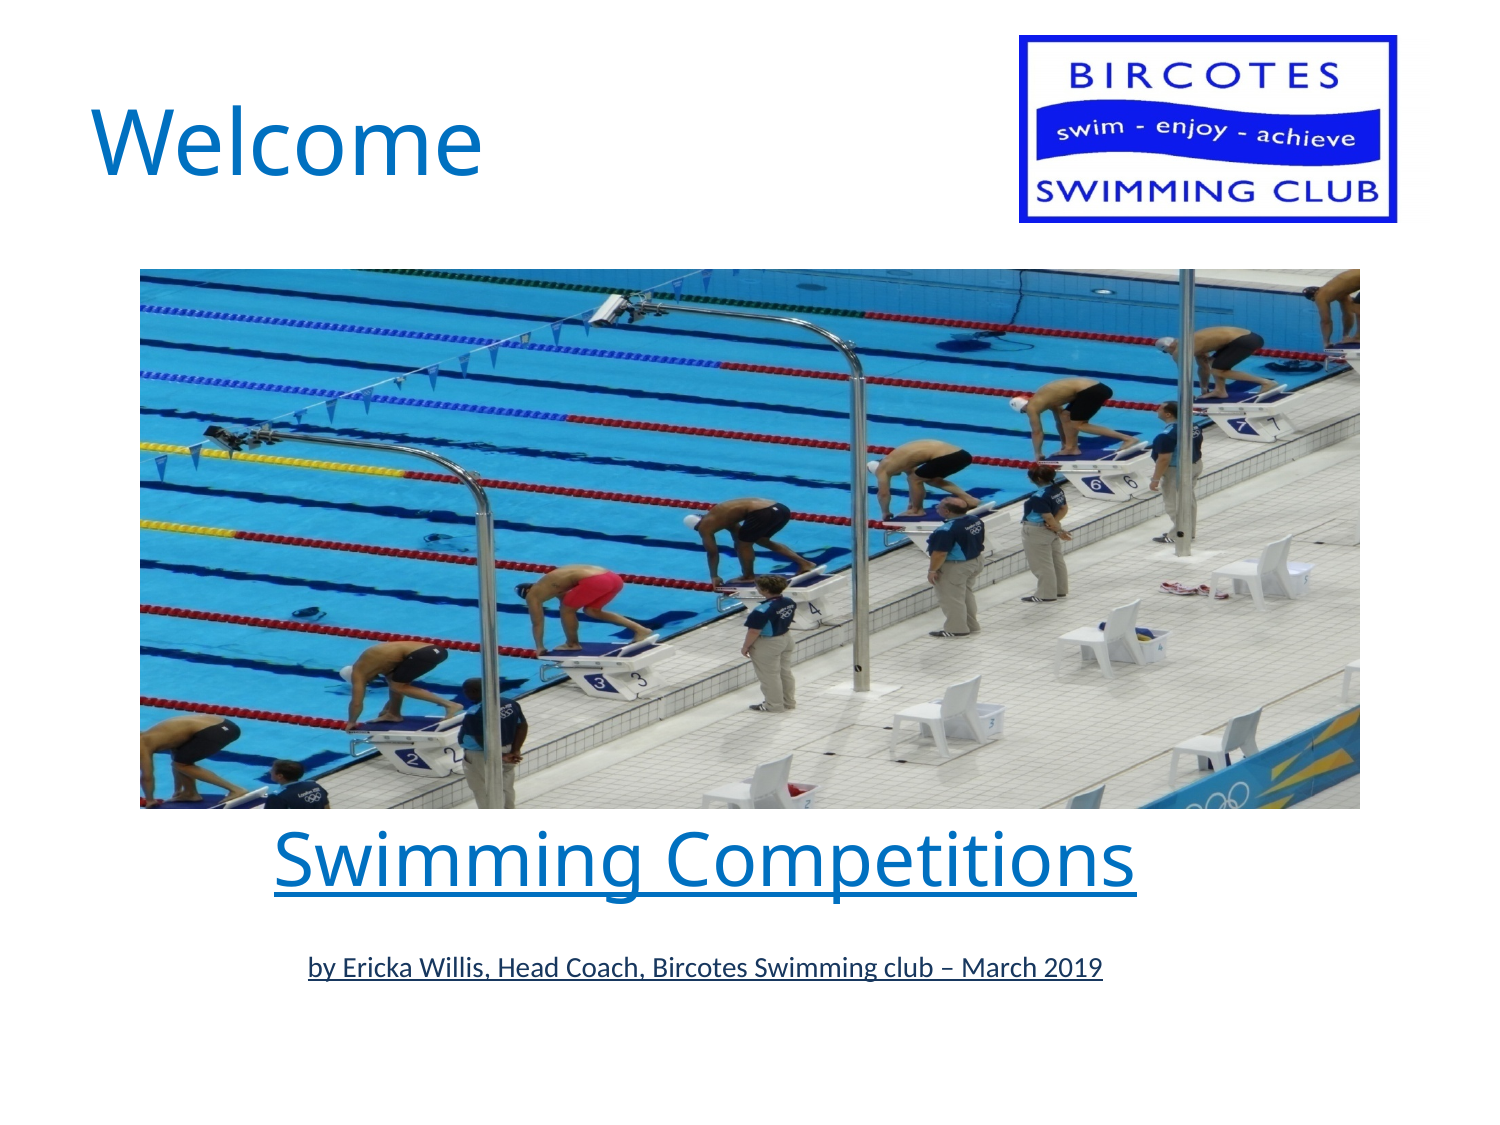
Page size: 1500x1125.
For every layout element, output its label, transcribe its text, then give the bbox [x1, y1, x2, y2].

picture [140, 269, 1360, 809]
title Welcome [75, 45, 1425, 233]
picture [1019, 34, 1430, 223]
list Swimming Competitions by Ericka Willis, Head Coach, Bircotes Swimming club – March 2019 [75, 262, 1336, 1020]
